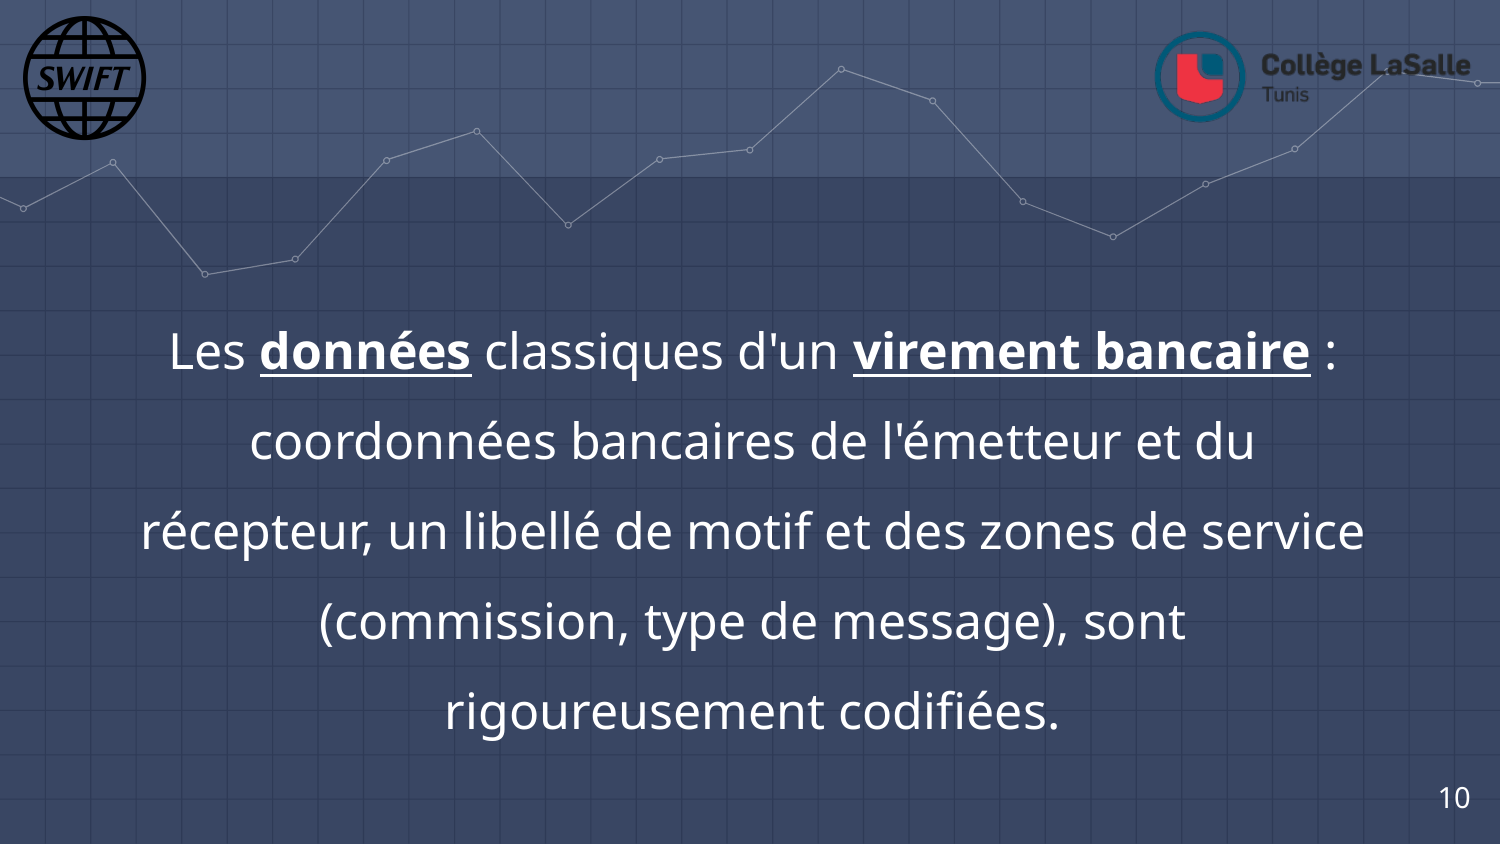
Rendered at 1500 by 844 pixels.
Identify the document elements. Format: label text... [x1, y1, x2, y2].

picture [22, 16, 148, 142]
slide_number 10 [1408, 753, 1500, 844]
picture [1144, 0, 1479, 247]
list Les données classiques d'un virement bancaire : coordonnées bancaires de l'émetteur et du récepteur, un libellé de motif et des zones de service (commission, type de message), sont rigoureusement codifiées. [111, 275, 1389, 776]
